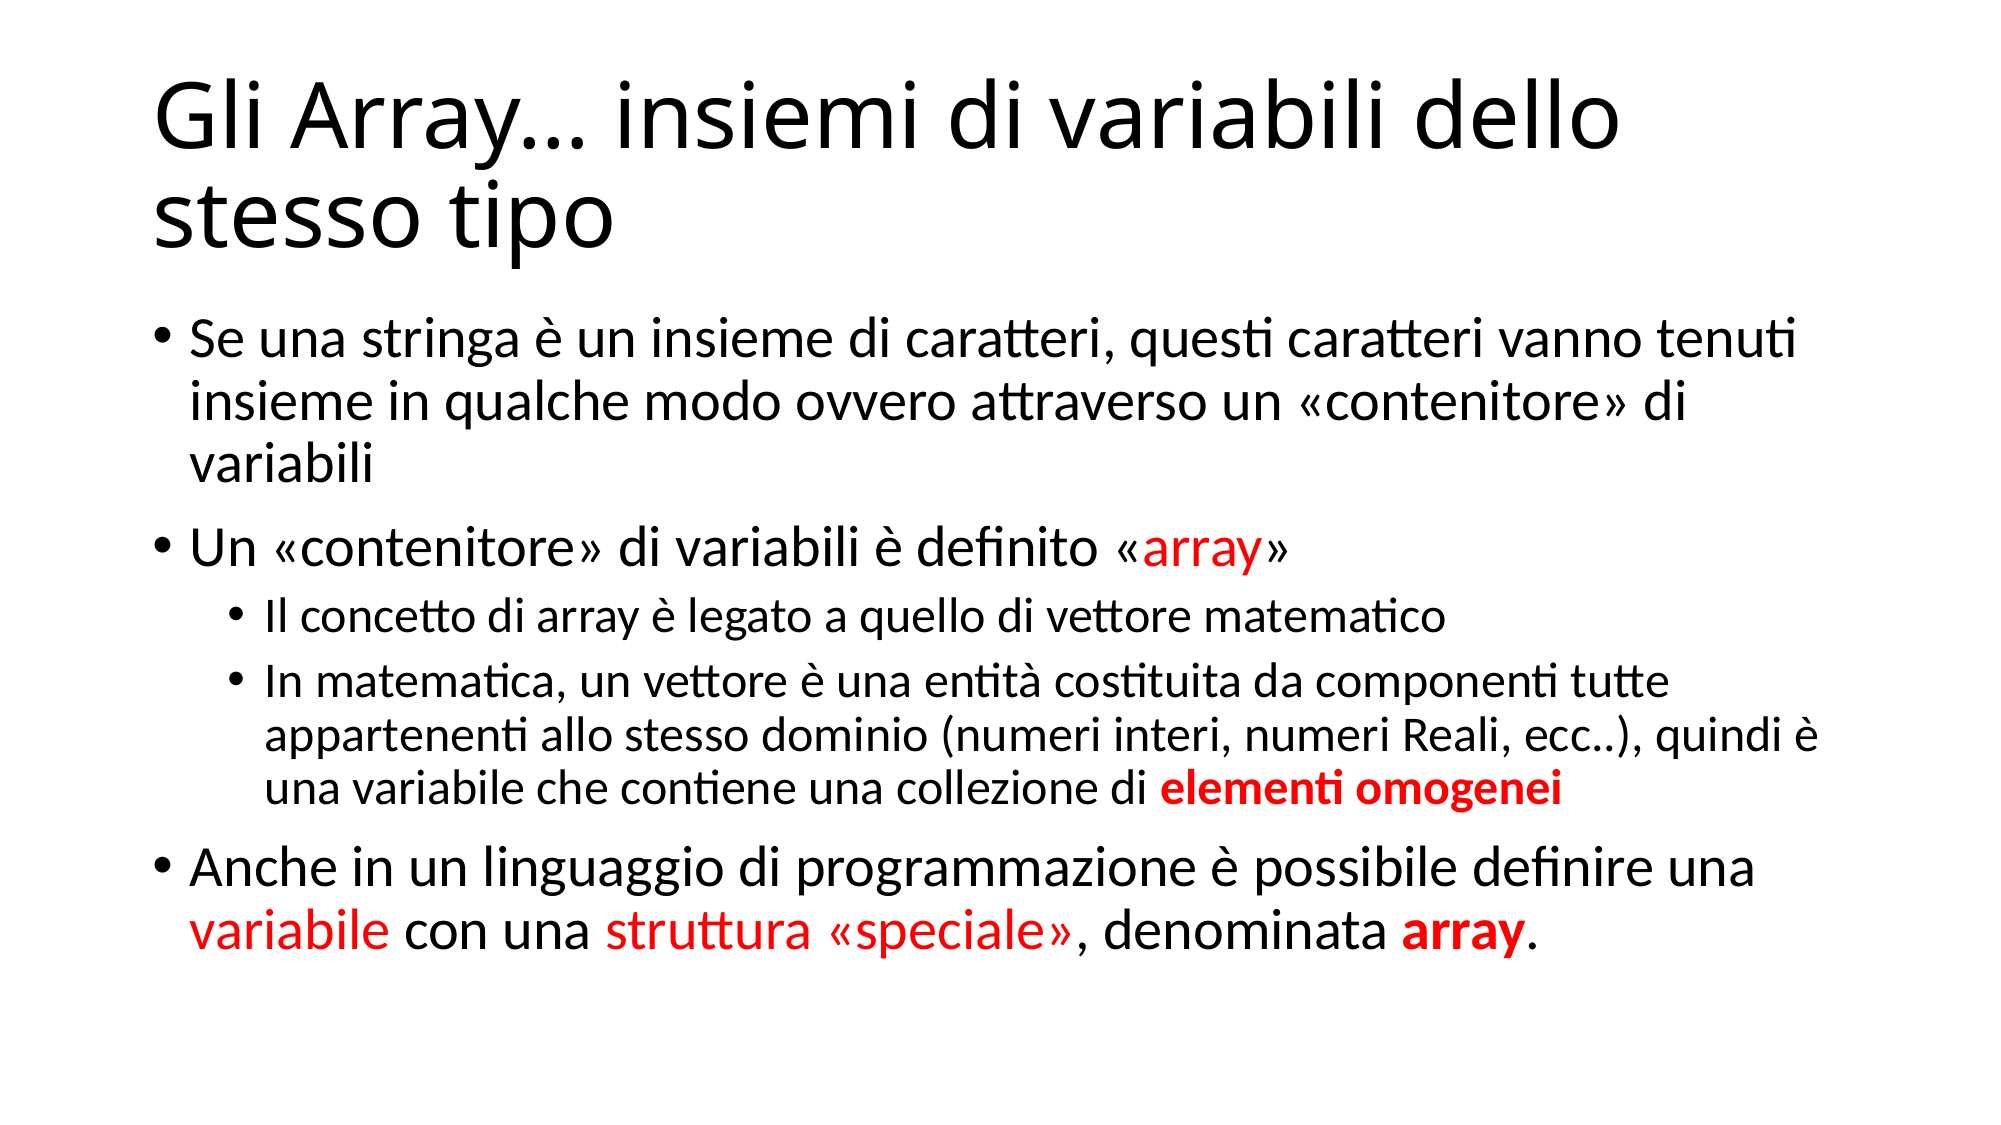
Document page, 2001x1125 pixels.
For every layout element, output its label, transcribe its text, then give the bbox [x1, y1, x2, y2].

title Gli Array… insiemi di variabili dello stesso tipo [137, 59, 1863, 278]
list Se una stringa è un insieme di caratteri, questi caratteri vanno tenuti insieme in qualche modo ovvero attraverso un «contenitore» di variabili Un «contenitore» di variabili è definito «array» Il concetto di array è legato a quello di vettore matematico In matematica, un vettore è una entità costituita da componenti tutte appartenenti allo stesso dominio (numeri interi, numeri Reali, ecc..), quindi è una variabile che contiene una collezione di elementi omogenei Anche in un linguaggio di programmazione è possibile definire una variabile con una struttura «speciale», denominata array. [137, 299, 1863, 1014]
